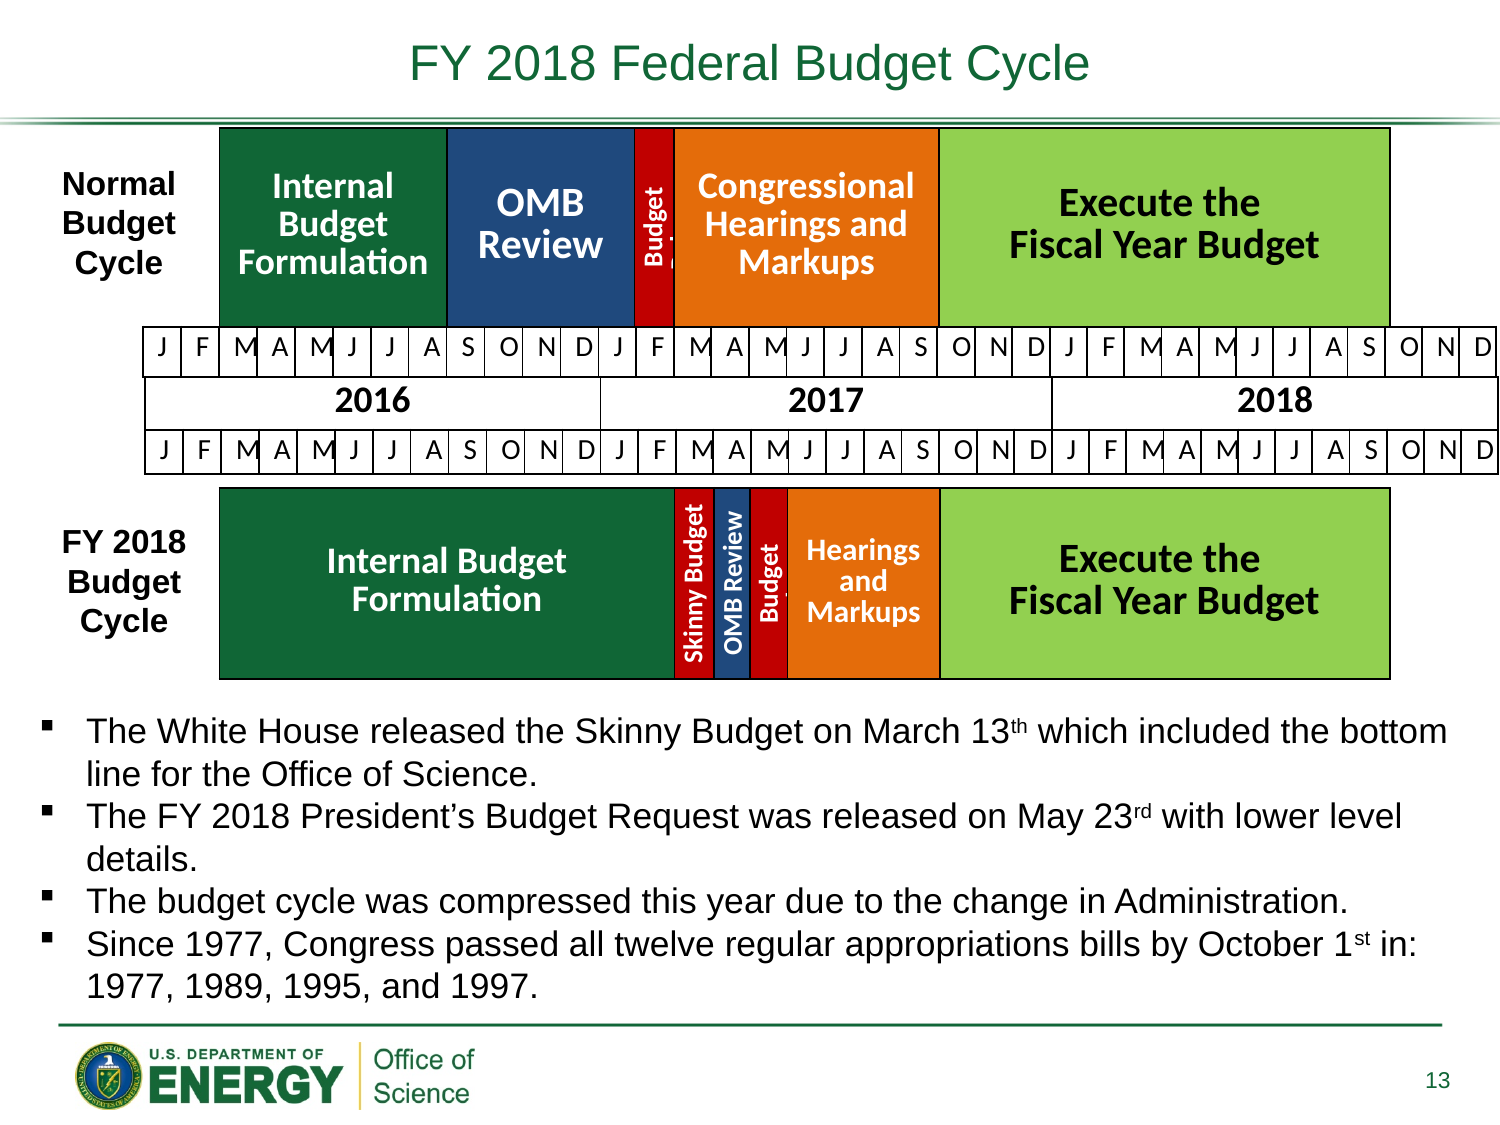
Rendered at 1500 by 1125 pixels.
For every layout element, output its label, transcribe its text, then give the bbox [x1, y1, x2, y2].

table_cell J [827, 431, 863, 473]
table_cell O [1388, 431, 1423, 473]
table_header F [182, 328, 218, 376]
table_cell A [260, 431, 296, 473]
table_cell S [902, 431, 938, 473]
table_cell D [563, 431, 600, 473]
table_cell S [449, 431, 486, 473]
table_header OMB Review [448, 129, 634, 326]
table_header J [334, 328, 370, 376]
table_cell M [1127, 431, 1163, 473]
table_header D [1460, 328, 1495, 376]
table_header M [1125, 328, 1161, 376]
table_header A [1162, 328, 1198, 376]
table_header A [863, 328, 899, 376]
table_cell A [1313, 431, 1349, 473]
table_header 2018 [1053, 378, 1497, 429]
table_header Budget Release [635, 129, 673, 326]
table_cell O [940, 431, 976, 473]
picture [0, 122, 1500, 1125]
table_header A [712, 328, 748, 376]
table_cell S [1350, 431, 1386, 473]
table_header A [258, 328, 294, 376]
table_header J [372, 328, 408, 376]
table_cell J [146, 431, 182, 473]
table_cell A [411, 431, 448, 473]
table_header J [1051, 328, 1086, 376]
table_header M [220, 328, 256, 376]
table_header N [976, 328, 1011, 376]
table_cell J [601, 431, 637, 473]
table_header N [1423, 328, 1458, 376]
table_header A [409, 328, 446, 376]
table_header 2016 [146, 378, 600, 429]
table_header S [900, 328, 936, 376]
table_header Congressional Hearings and Markups [675, 129, 938, 326]
table_header Execute the Fiscal Year Budget [940, 129, 1389, 326]
table_cell N [525, 431, 562, 473]
table_cell M [752, 431, 788, 473]
table_header O [485, 328, 522, 376]
table_header Hearings and Markups [788, 489, 939, 678]
table_cell A [714, 431, 750, 473]
table_cell M [298, 431, 334, 473]
table_header M [750, 328, 786, 376]
table_header O [938, 328, 974, 376]
table_cell N [1425, 431, 1460, 473]
table_cell D [1015, 431, 1051, 473]
table_header F [637, 328, 673, 376]
table_header J [787, 328, 823, 376]
table_header Internal Budget Formulation [220, 489, 674, 678]
table_header O [1386, 328, 1421, 376]
table_cell M [222, 431, 258, 473]
table_header A [1311, 328, 1347, 376]
title FY 2018 Federal Budget Cycle [0, 0, 1500, 122]
table_cell M [1202, 431, 1237, 473]
text_box The White House released the Skinny Budget on March 13th which included the bottom line for the Office of Science. The FY 2018 President’s Budget Request was released on May 23rd with lower level details. The budget cycle was compressed this year due to the change in Administration. Since 1977, Congress passed all twelve regular appropriations bills by October 1st in: 1977, 1989, 1995, and 1997. [24, 701, 1480, 1014]
table_header 2017 [601, 378, 1051, 429]
table_cell N [978, 431, 1013, 473]
table_header S [447, 328, 484, 376]
table_cell A [1164, 431, 1200, 473]
text_box FY 2018 Budget Cycle [46, 512, 202, 647]
table_cell J [1053, 431, 1088, 473]
table_cell J [336, 431, 372, 473]
table_header J [1237, 328, 1272, 376]
table_cell J [1239, 431, 1274, 473]
text_box Normal Budget Cycle [46, 154, 192, 289]
table_cell J [374, 431, 410, 473]
table_cell O [487, 431, 524, 473]
table_cell J [789, 431, 825, 473]
table_header J [599, 328, 635, 376]
table_cell F [184, 431, 220, 473]
table_header N [523, 328, 560, 376]
table_header J [1274, 328, 1309, 376]
table_cell M [677, 431, 712, 473]
table_header M [296, 328, 332, 376]
table_cell F [1090, 431, 1125, 473]
table_header S [1348, 328, 1384, 376]
table_header M [1200, 328, 1235, 376]
table_header J [825, 328, 861, 376]
table_header OMB Review [715, 489, 749, 678]
table_cell A [865, 431, 901, 473]
table_cell D [1462, 431, 1497, 473]
table_header D [1013, 328, 1049, 376]
table_cell F [639, 431, 675, 473]
table_cell J [1276, 431, 1311, 473]
table_header M [675, 328, 710, 376]
table_header Execute the Fiscal Year Budget [941, 489, 1389, 678]
table_header D [561, 328, 598, 376]
table_header F [1088, 328, 1123, 376]
table_header J [144, 328, 180, 376]
table_header Skinny Budget [675, 489, 713, 678]
table_header Budget Release [751, 489, 787, 678]
table_header Internal Budget Formulation [220, 129, 446, 326]
